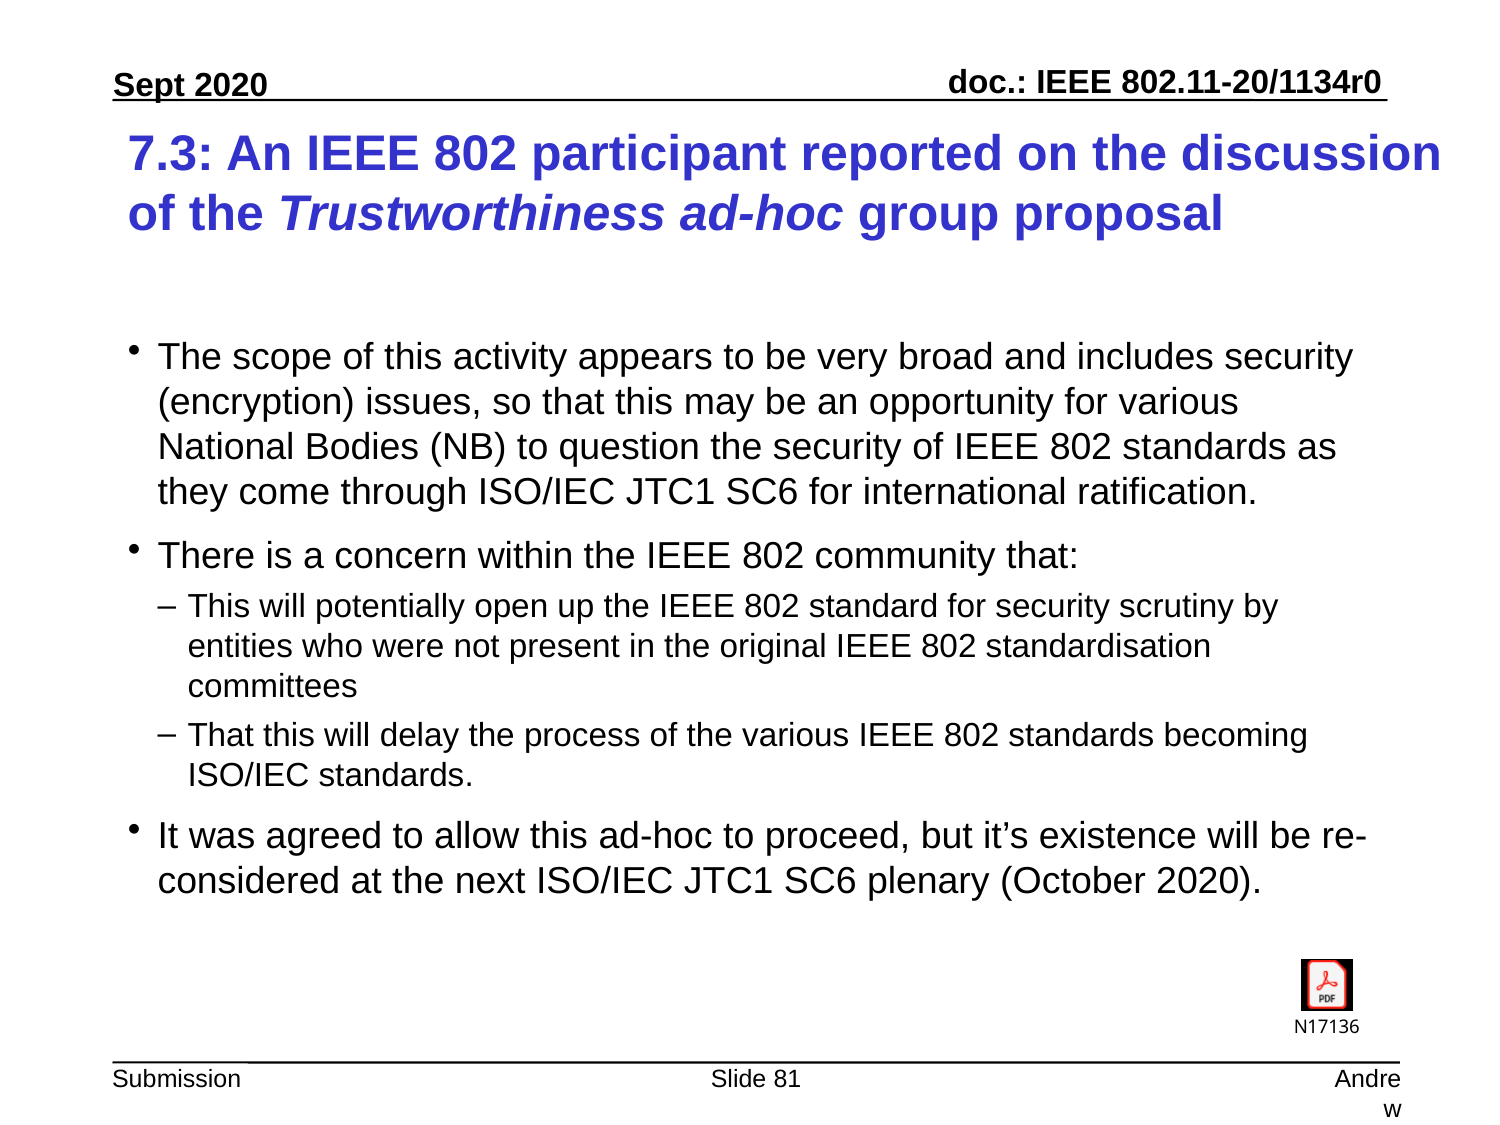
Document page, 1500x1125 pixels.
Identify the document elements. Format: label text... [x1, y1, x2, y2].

list The scope of this activity appears to be very broad and includes security (encryption) issues, so that this may be an opportunity for various National Bodies (NB) to question the security of IEEE 802 standards as they come through ISO/IEC JTC1 SC6 for international ratification. There is a concern within the IEEE 802 community that: This will potentially open up the IEEE 802 standard for security scrutiny by entities who were not present in the original IEEE 802 standardisation committees That this will delay the process of the various IEEE 802 standards becoming ISO/IEC standards. It was agreed to allow this ad-hoc to proceed, but it’s existence will be re-considered at the next ISO/IEC JTC1 SC6 plenary (October 2020). [112, 324, 1388, 1000]
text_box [1251, 959, 1402, 1093]
slide_number Slide 81 [709, 1061, 803, 1093]
title 7.3: An IEEE 802 participant reported on the discussion of the Trustworthiness ad-hoc group proposal [112, 112, 1475, 288]
